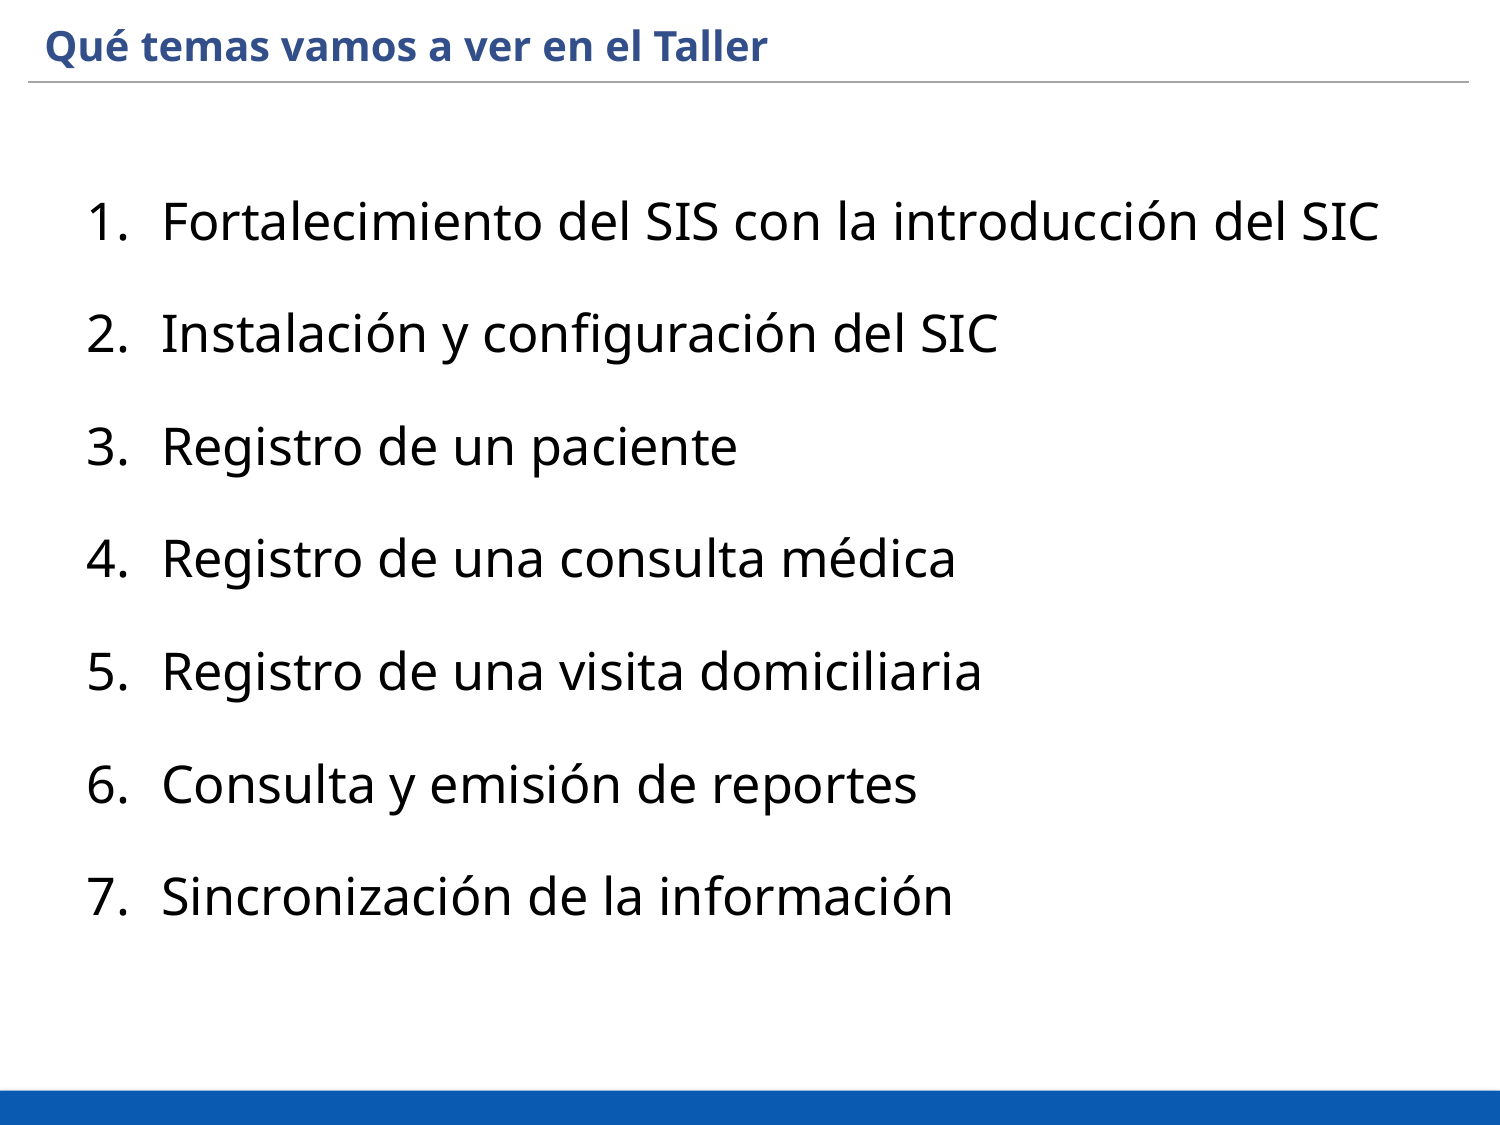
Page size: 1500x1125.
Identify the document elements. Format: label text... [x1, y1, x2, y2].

text_box Fortalecimiento del SIS con la introducción del SIC Instalación y configuración del SIC Registro de un paciente Registro de una consulta médica Registro de una visita domiciliaria Consulta y emisión de reportes Sincronización de la información [71, 186, 1397, 934]
title Qué temas vamos a ver en el Taller [29, 7, 1470, 82]
